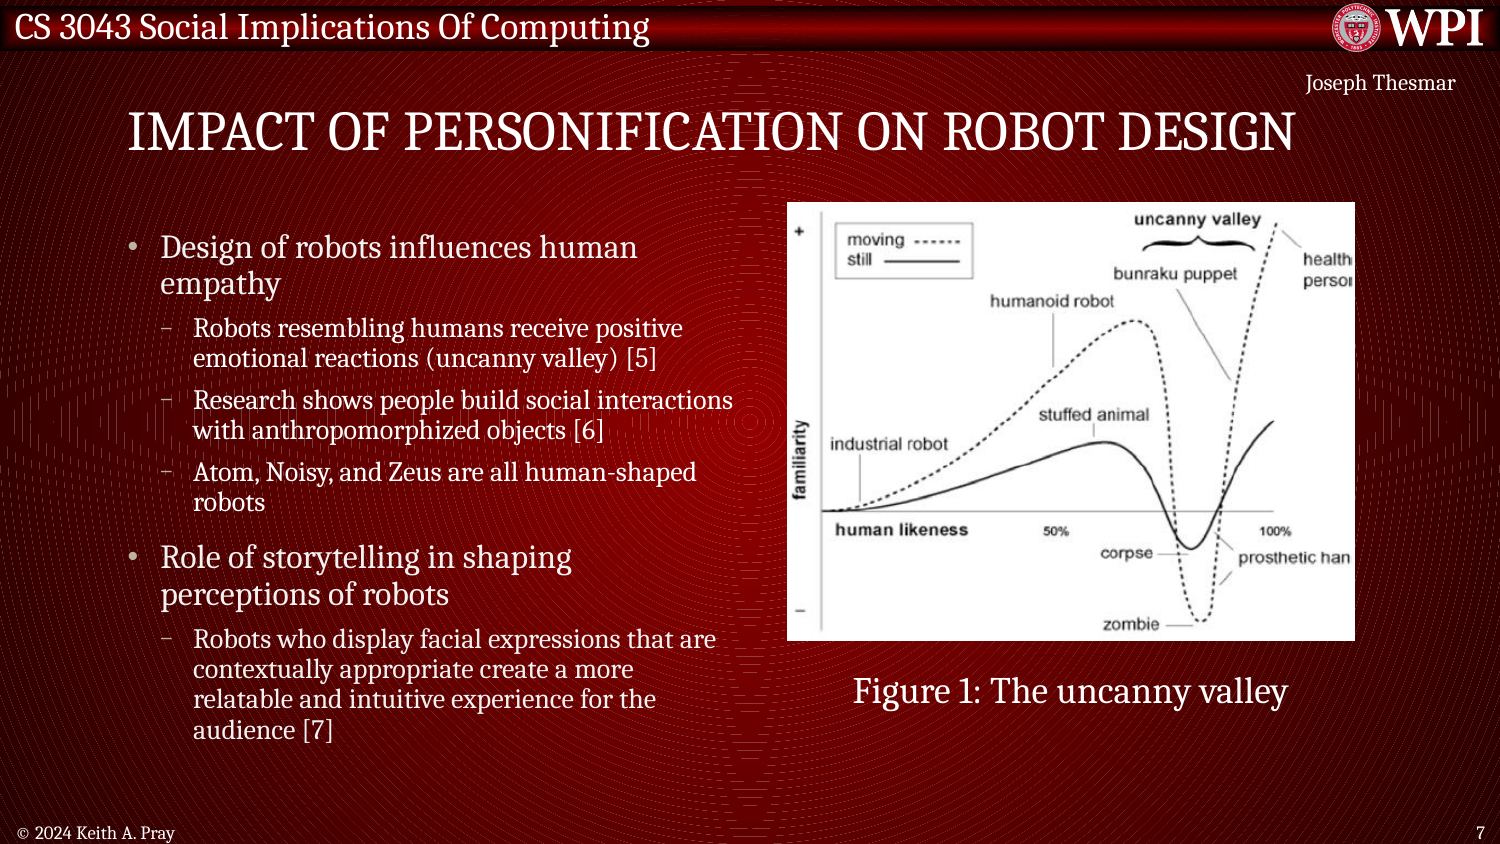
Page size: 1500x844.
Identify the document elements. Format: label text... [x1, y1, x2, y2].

text_box Figure 1: The uncanny valley [787, 658, 1355, 719]
list Design of robots influences human empathy Robots resembling humans receive positive emotional reactions (uncanny valley) [5] Research shows people build social interactions with anthropomorphized objects [6] Atom, Noisy, and Zeus are all human-shaped robots Role of storytelling in shaping perceptions of robots Robots who display facial expressions that are contextually appropriate create a more relatable and intuitive experience for the audience [7] [112, 221, 755, 772]
slide_number 7 [1397, 819, 1500, 844]
text_box Joseph Thesmar [1208, 59, 1472, 103]
picture [786, 202, 1356, 642]
picture [1332, 3, 1483, 52]
title Impact of personification on robot design [112, 59, 1388, 210]
footer © 2024 Keith A. Pray [0, 819, 913, 844]
